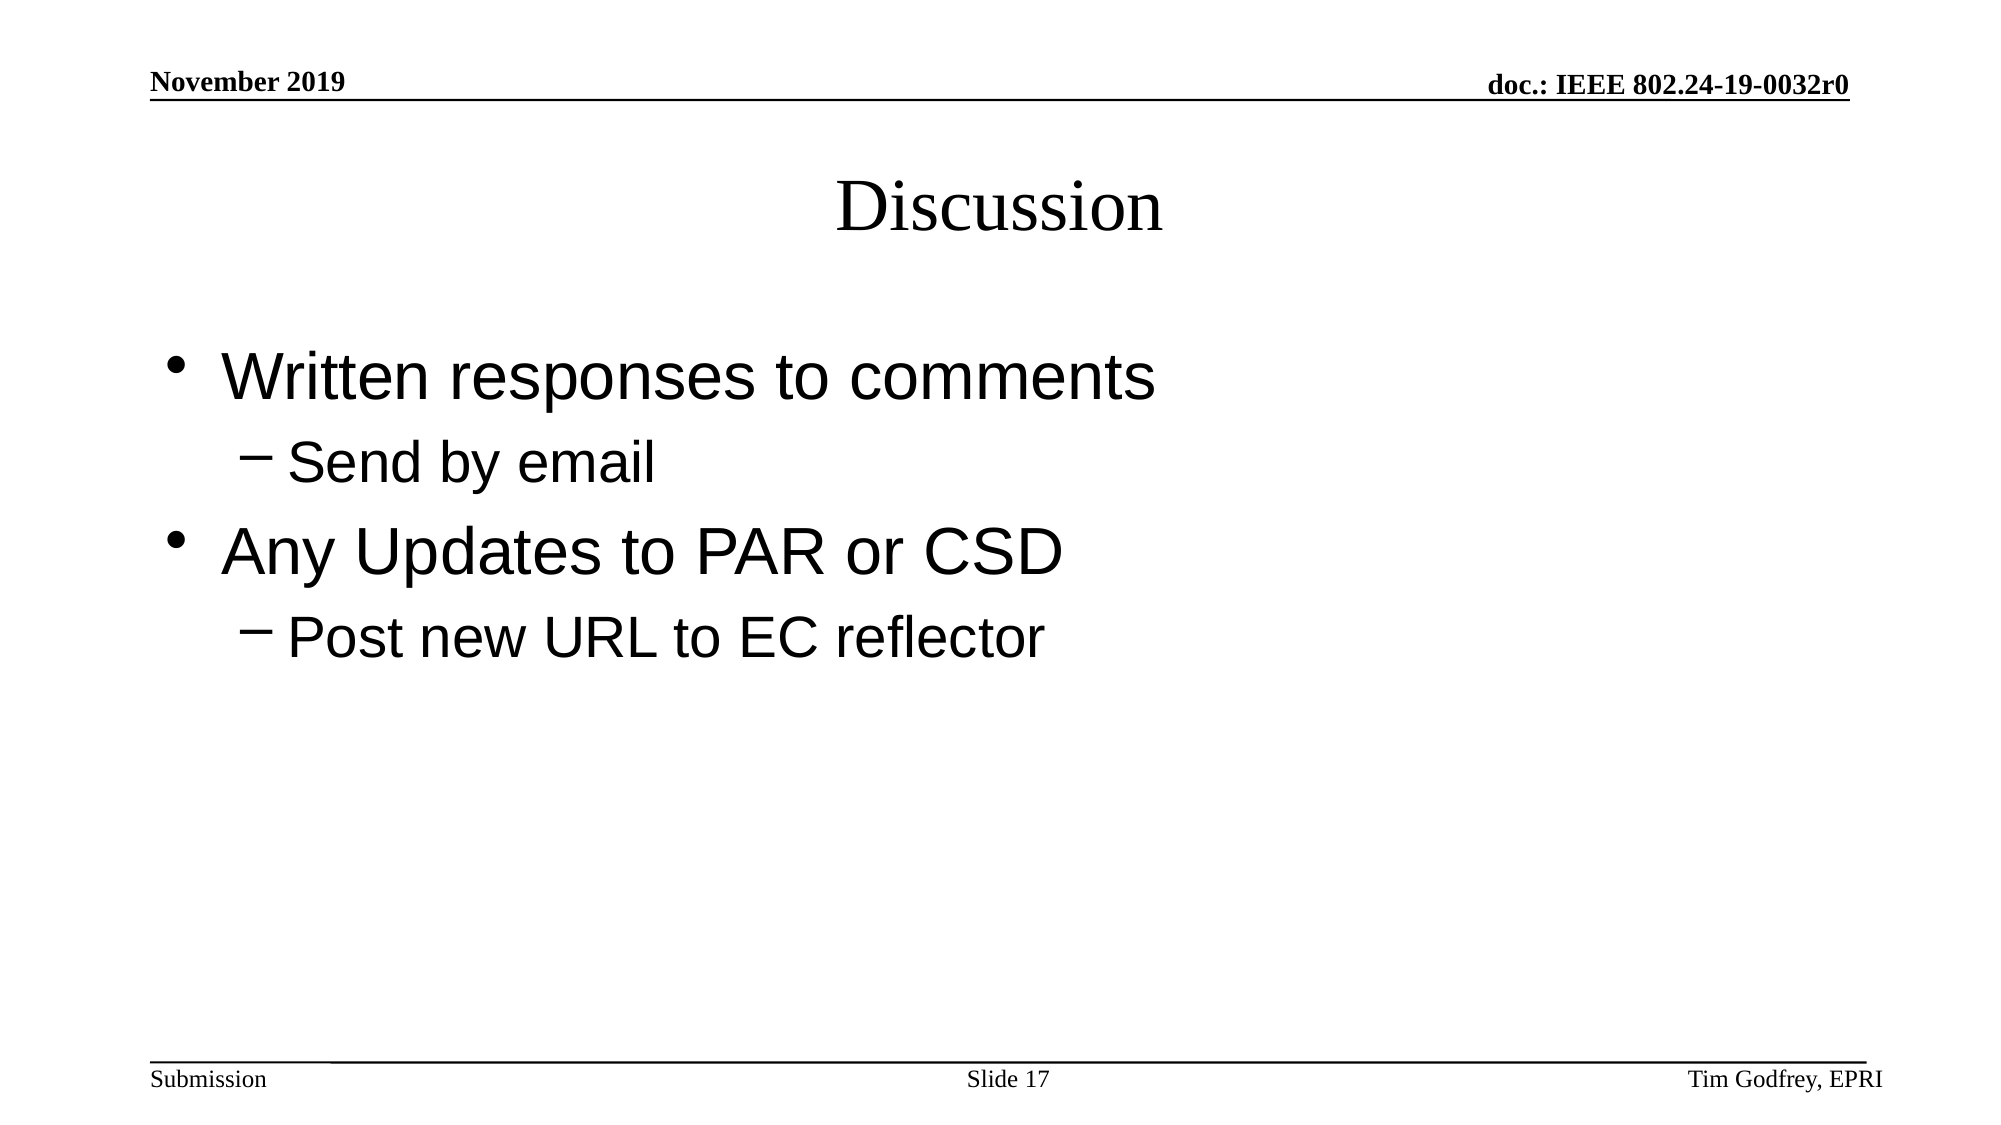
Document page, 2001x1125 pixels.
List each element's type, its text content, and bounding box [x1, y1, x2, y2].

slide_number Slide 17 [937, 1062, 1079, 1108]
list Written responses to comments Send by email Any Updates to PAR or CSD Post new URL to EC reflector [150, 324, 1850, 1000]
title Discussion [150, 112, 1850, 288]
footer Tim Godfrey, EPRI [1200, 1062, 1884, 1108]
